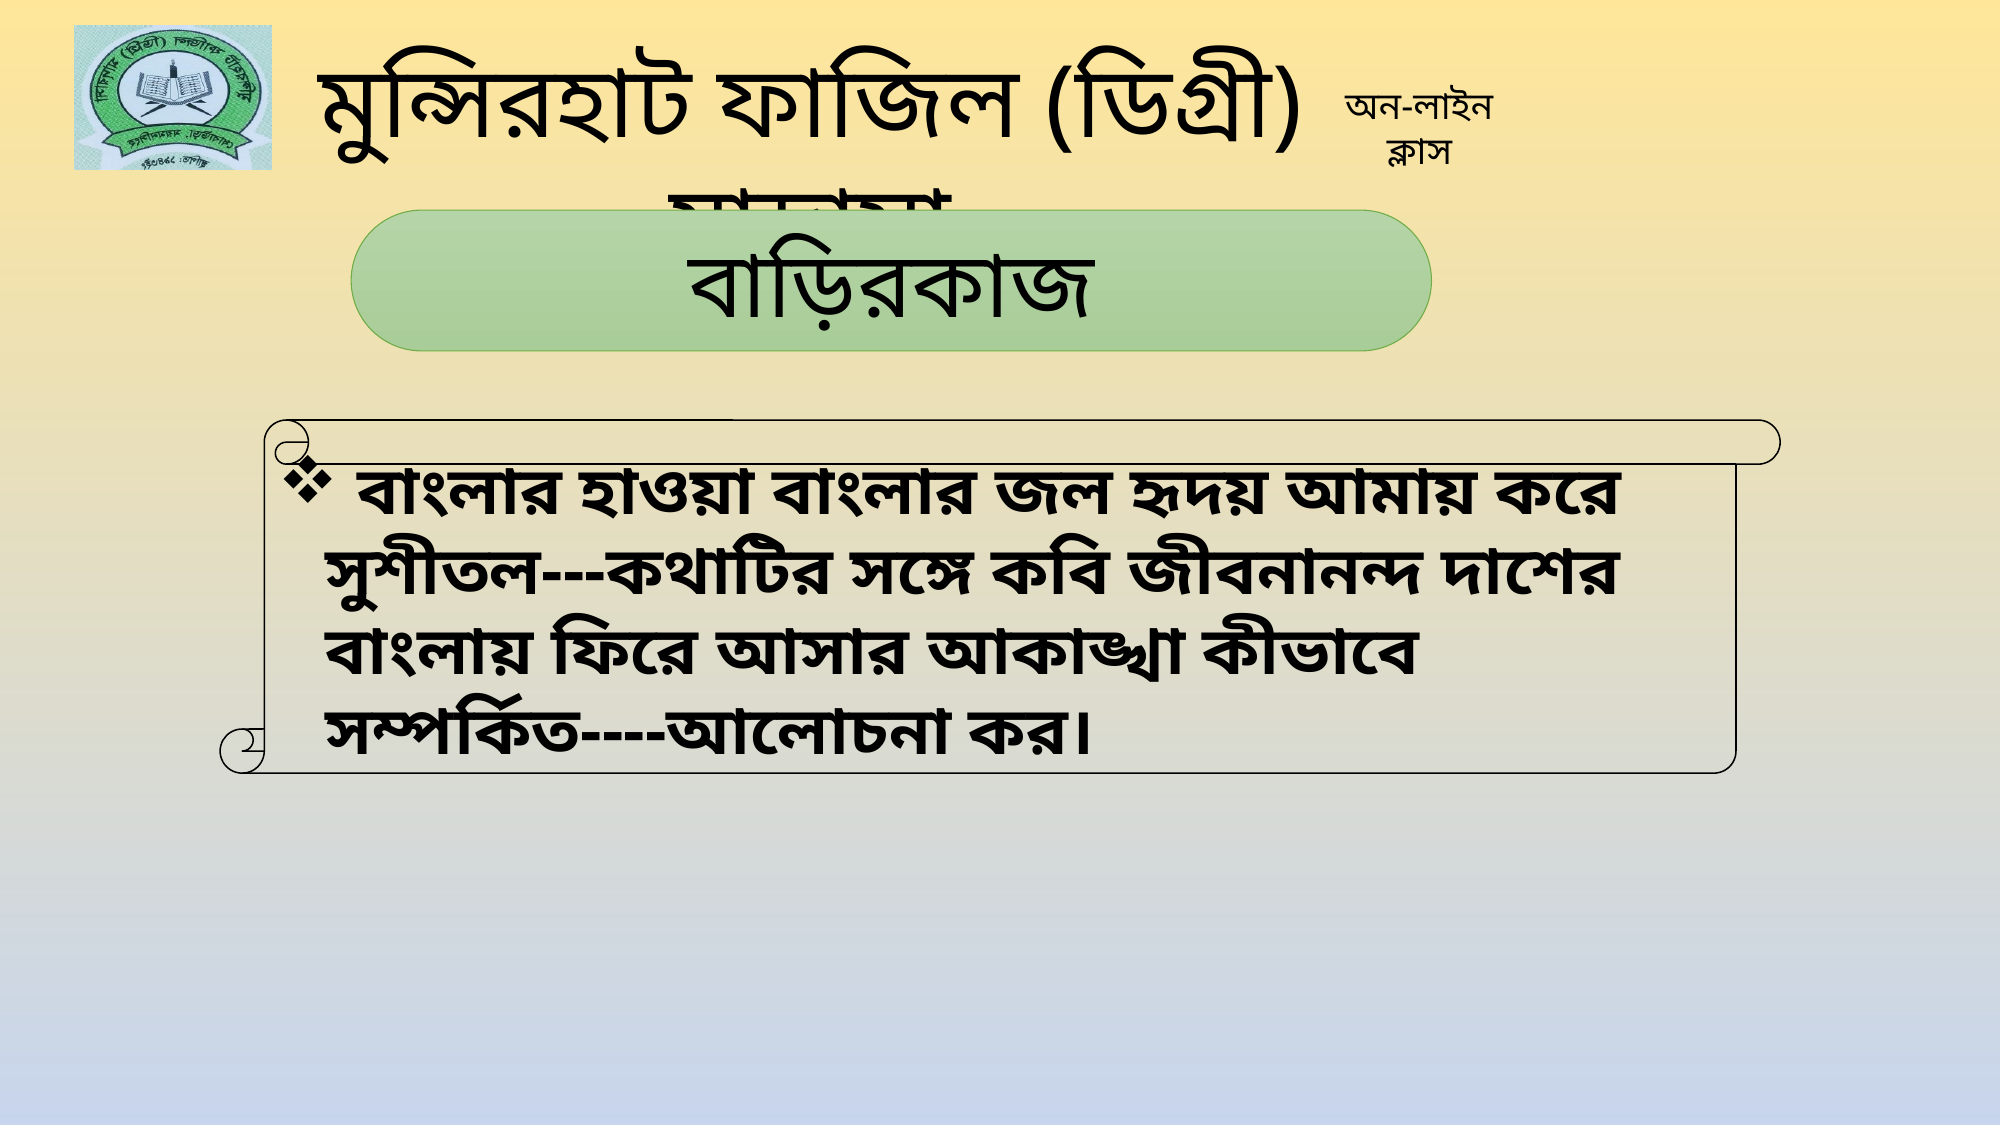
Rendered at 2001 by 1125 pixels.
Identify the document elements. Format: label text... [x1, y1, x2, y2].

text_box বাড়িরকাজ [350, 209, 1433, 352]
text_box বাংলার হাওয়া বাংলার জল হৃদয় আমায় করে সুশীতল---কথাটির সঙ্গে কবি জীবনানন্দ দাশের বাংলায় ফিরে আসার আকাঙ্খা কীভাবে সম্পর্কিত----আলোচনা কর। [220, 420, 1781, 774]
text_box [73, 25, 1536, 170]
text_box [1150, 412, 1215, 420]
text_box [849, 396, 1150, 420]
